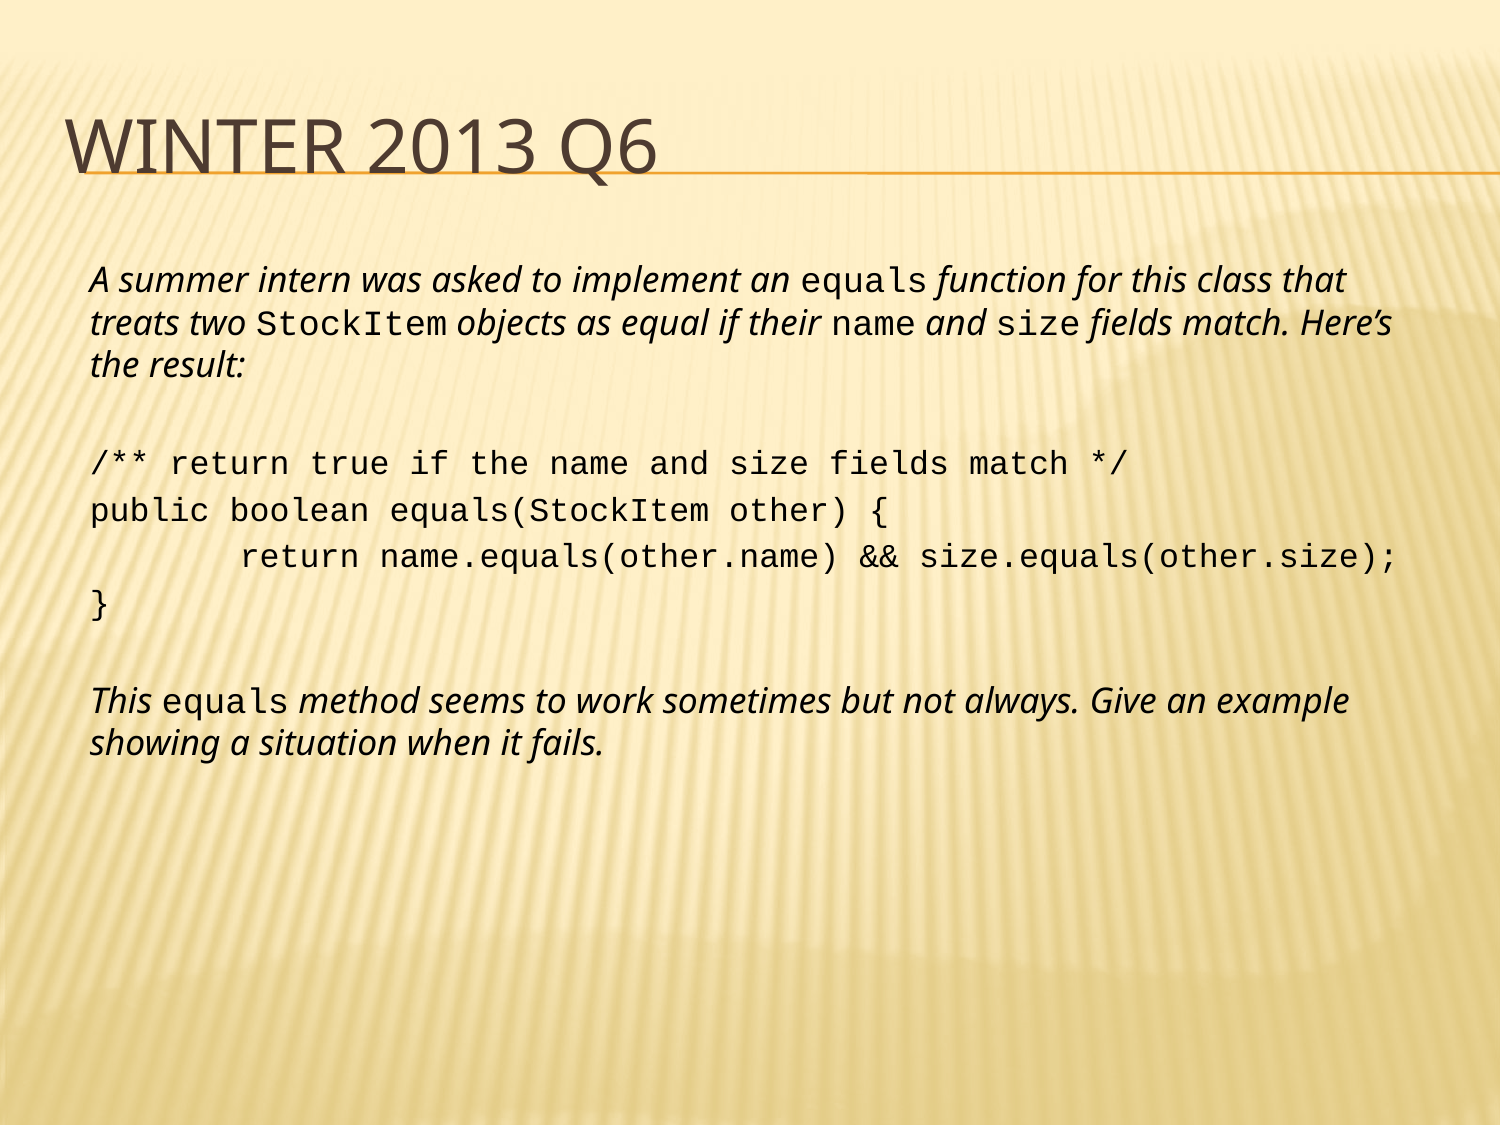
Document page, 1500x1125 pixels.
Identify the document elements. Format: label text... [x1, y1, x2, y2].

list A summer intern was asked to implement an equals function for this class that treats two StockItem objects as equal if their name and size fields match. Here’s the result: /** return true if the name and size fields match */ public boolean equals(StockItem other) { return name.equals(other.name) && size.equals(other.size); } This equals method seems to work sometimes but not always. Give an example showing a situation when it fails. [75, 249, 1425, 1038]
title Winter 2013 Q6 [50, 75, 1475, 213]
